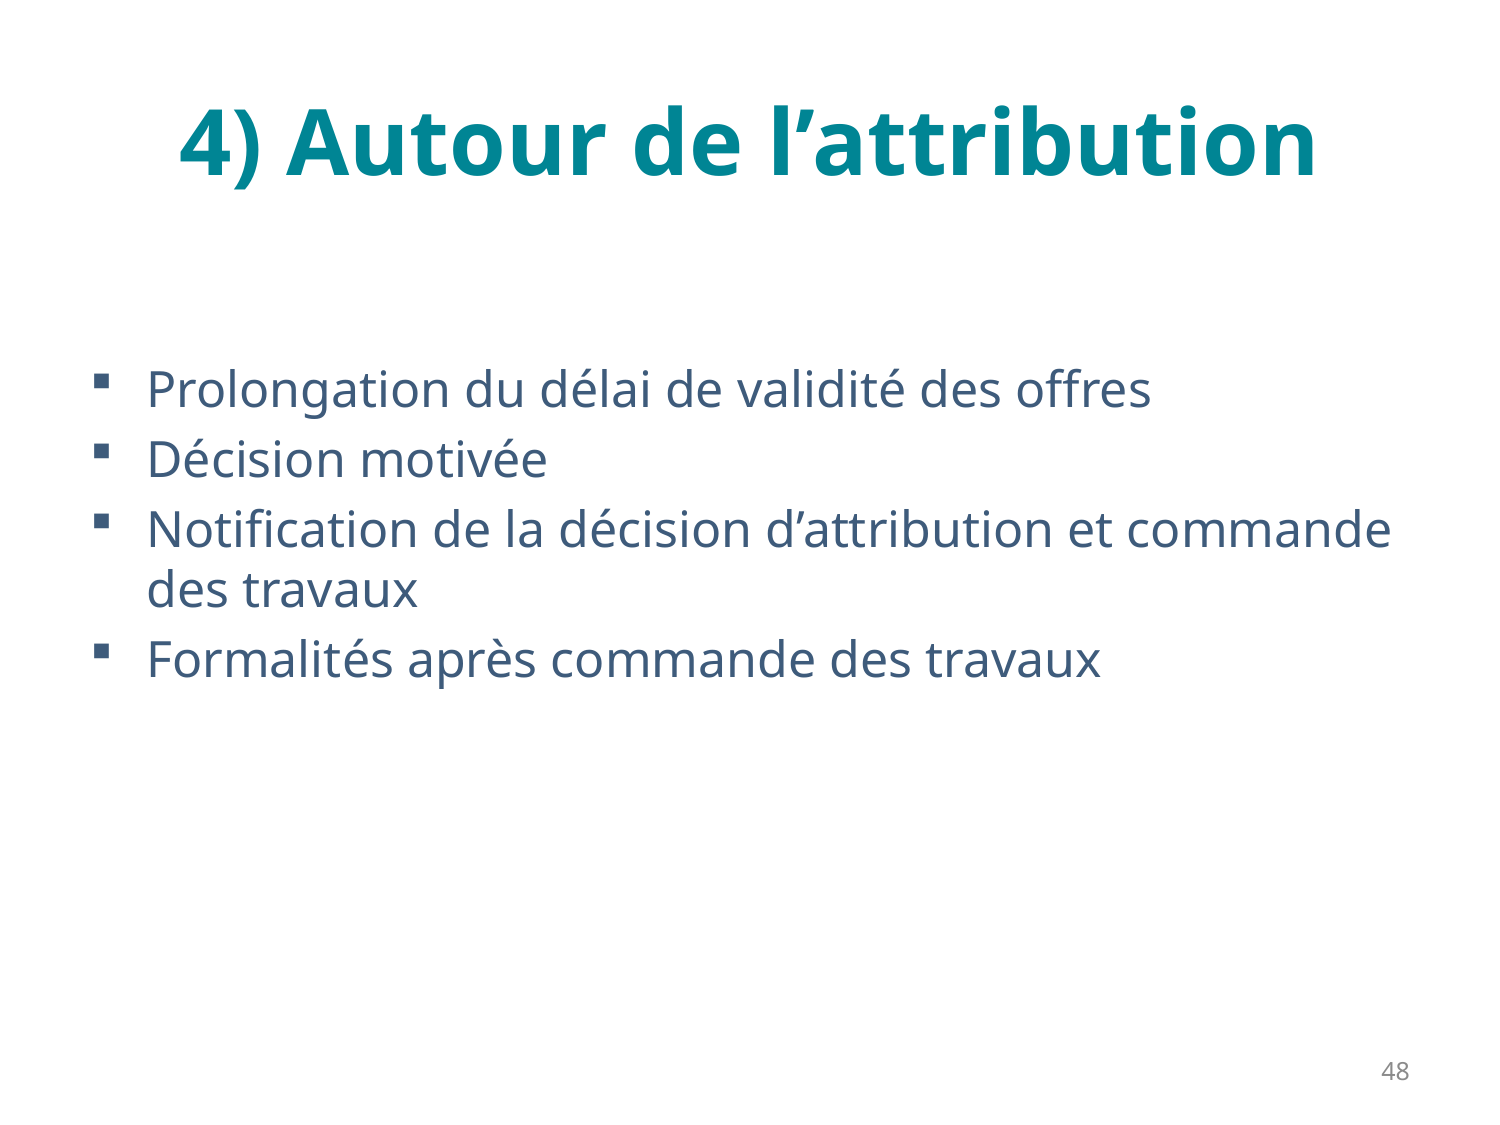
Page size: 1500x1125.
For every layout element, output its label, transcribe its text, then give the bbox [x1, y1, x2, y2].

title 4) Autour de l’attribution [75, 45, 1425, 233]
list Prolongation du délai de validité des offres Décision motivée Notification de la décision d’attribution et commande des travaux Formalités après commande des travaux [75, 349, 1425, 1005]
slide_number 48 [1074, 1042, 1425, 1103]
